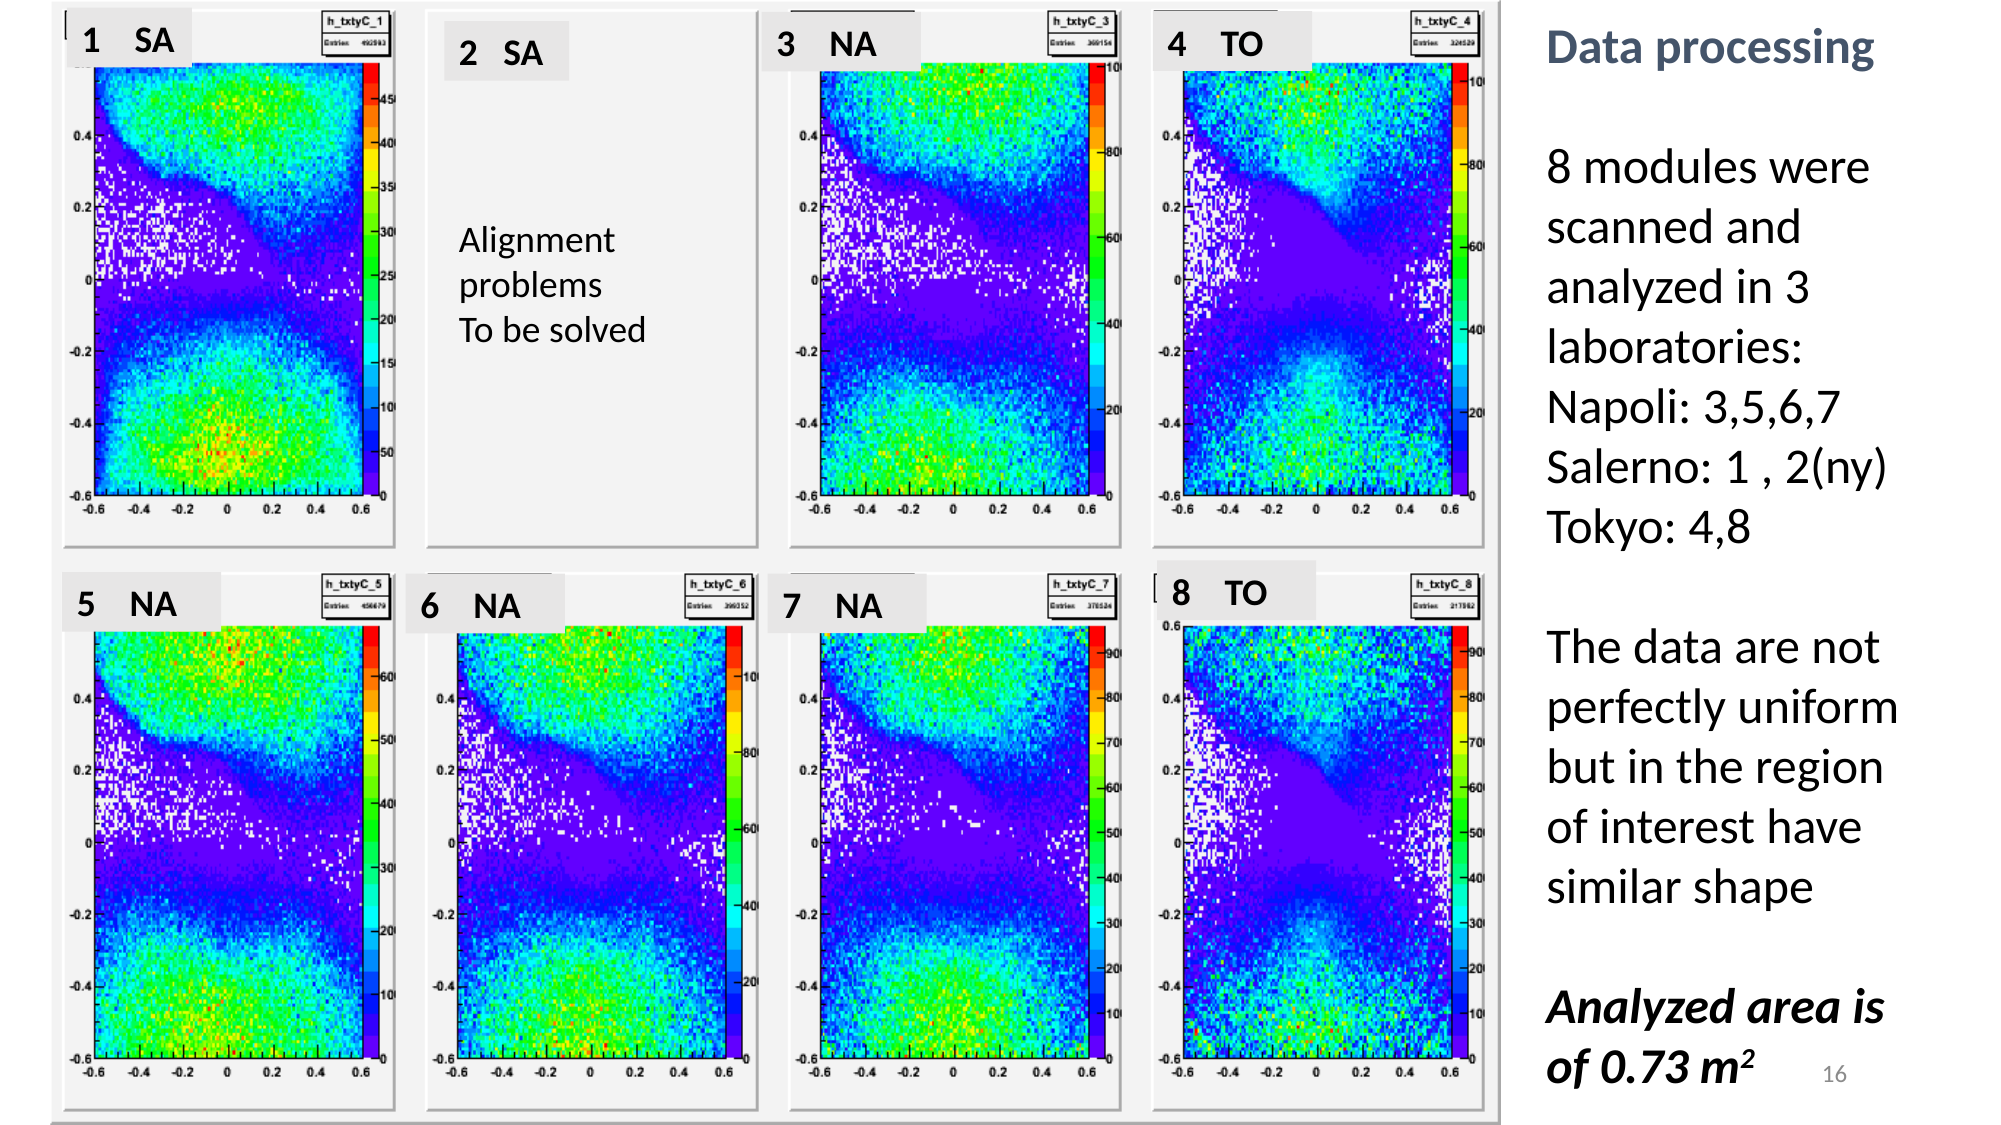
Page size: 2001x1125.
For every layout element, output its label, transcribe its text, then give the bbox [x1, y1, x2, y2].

picture [49, 0, 1501, 1125]
slide_number 16 [1501, 1042, 1863, 1103]
text_box Data processing 8 modules were scanned and analyzed in 3 laboratories: Napoli: 3,5,6,7 Salerno: 1 , 2(ny) Tokyo: 4,8 The data are not perfectly uniform but in the region of interest have similar shape Analyzed area is of 0.73 m2 [1531, 6, 1919, 1101]
